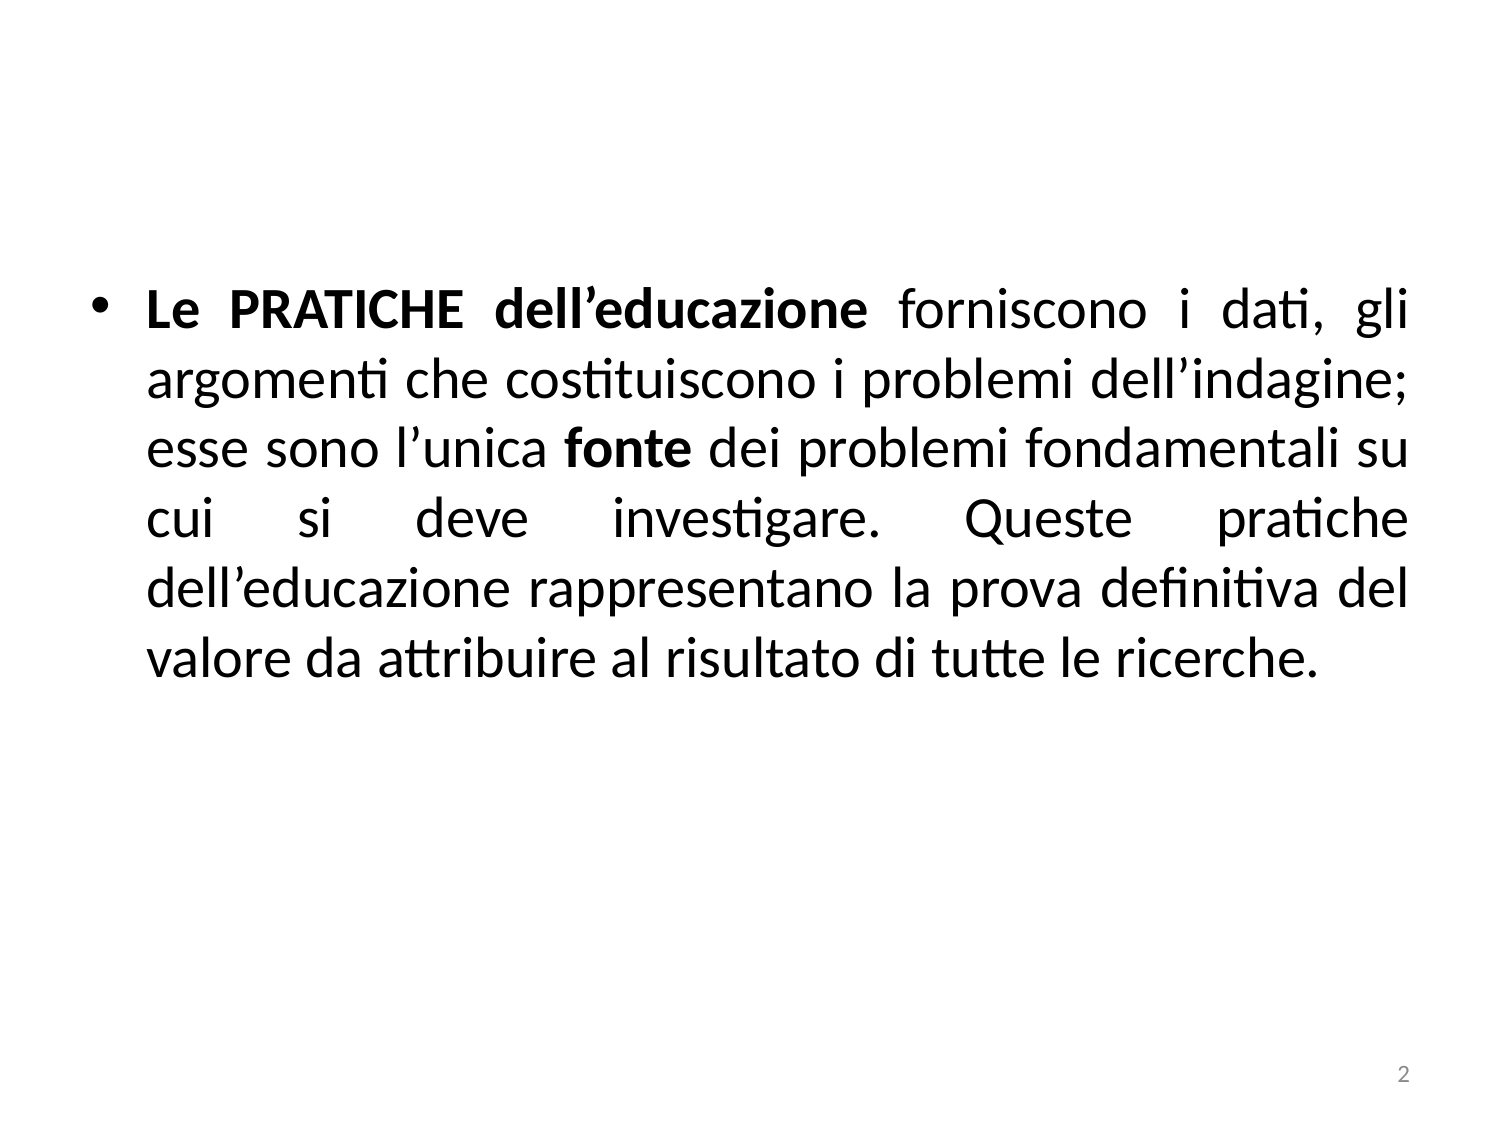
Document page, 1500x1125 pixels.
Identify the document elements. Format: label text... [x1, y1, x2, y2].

list Le PRATICHE dell’educazione forniscono i dati, gli argomenti che costituiscono i problemi dell’indagine; esse sono l’unica fonte dei problemi fondamentali su cui si deve investigare. Queste pratiche dell’educazione rappresentano la prova definitiva del valore da attribuire al risultato di tutte le ricerche. [75, 262, 1425, 1005]
slide_number 2 [1074, 1042, 1425, 1103]
